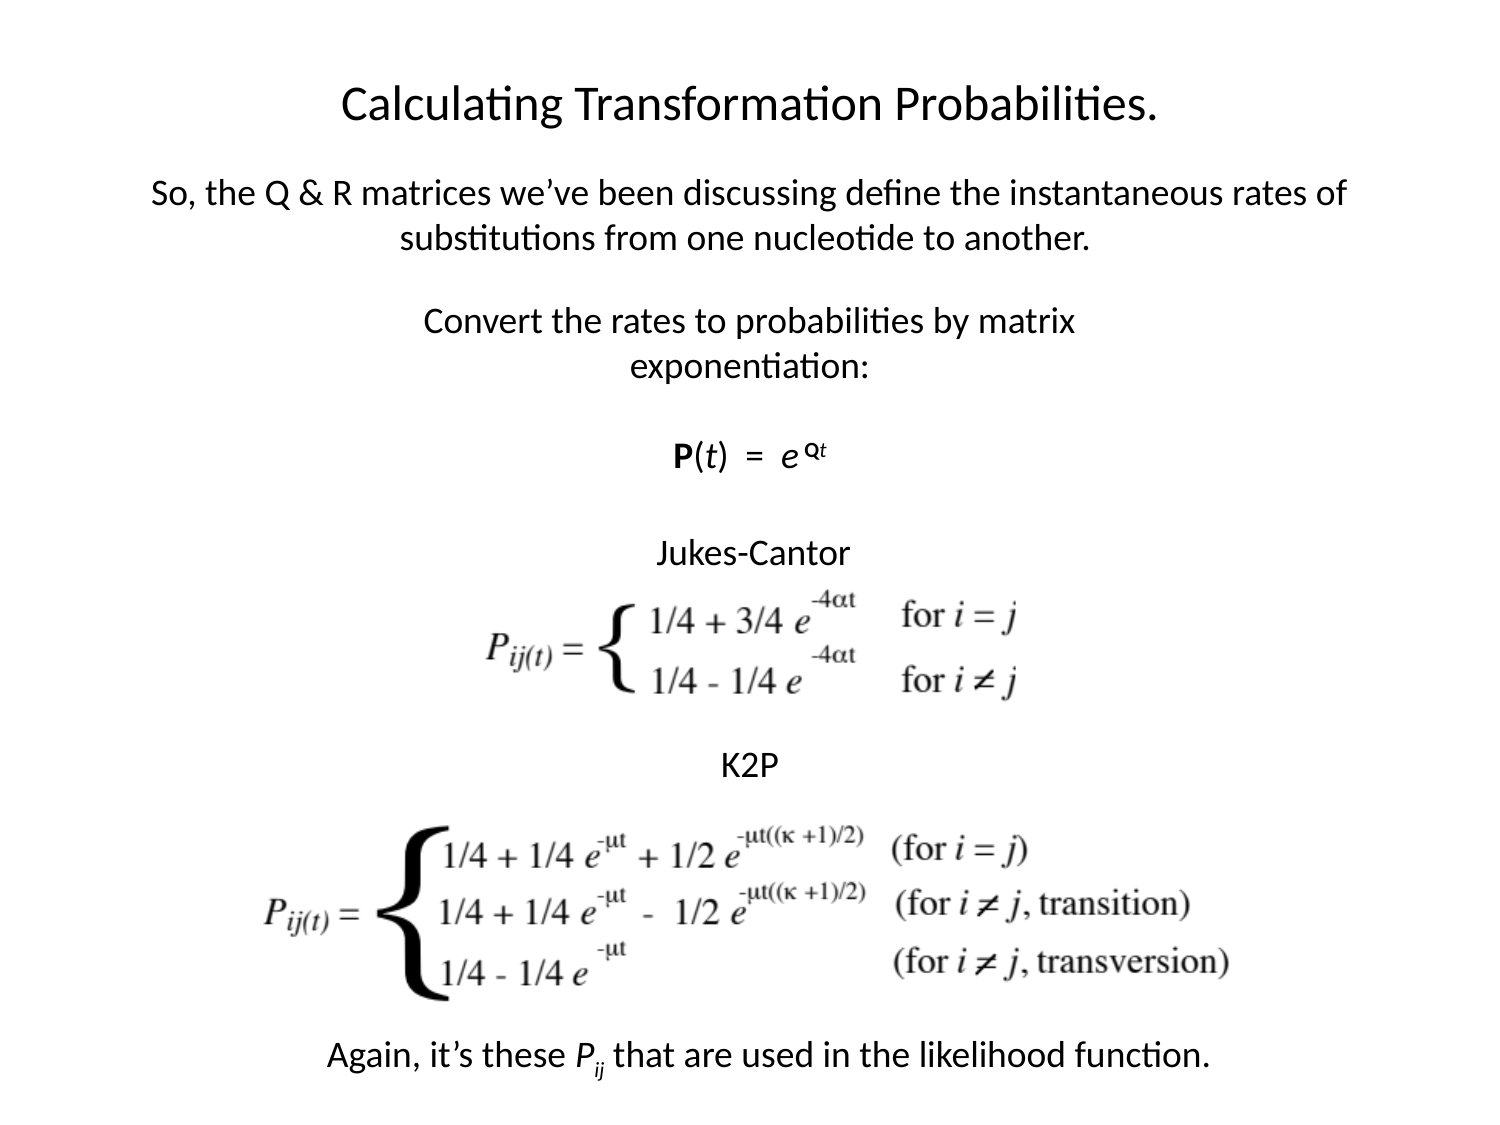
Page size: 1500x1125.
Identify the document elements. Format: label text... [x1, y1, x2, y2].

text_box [262, 732, 1238, 1014]
text_box So, the Q & R matrices we’ve been discussing define the instantaneous rates of substitutions from one nucleotide to another. [81, 160, 1419, 266]
text_box Convert the rates to probabilities by matrix exponentiation: P(t) = e Qt [374, 288, 1125, 484]
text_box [484, 520, 1016, 704]
text_box Again, it’s these Pij that are used in the likelihood function. [312, 1022, 1228, 1089]
text_box Calculating Transformation Probabilities. [326, 63, 1174, 139]
